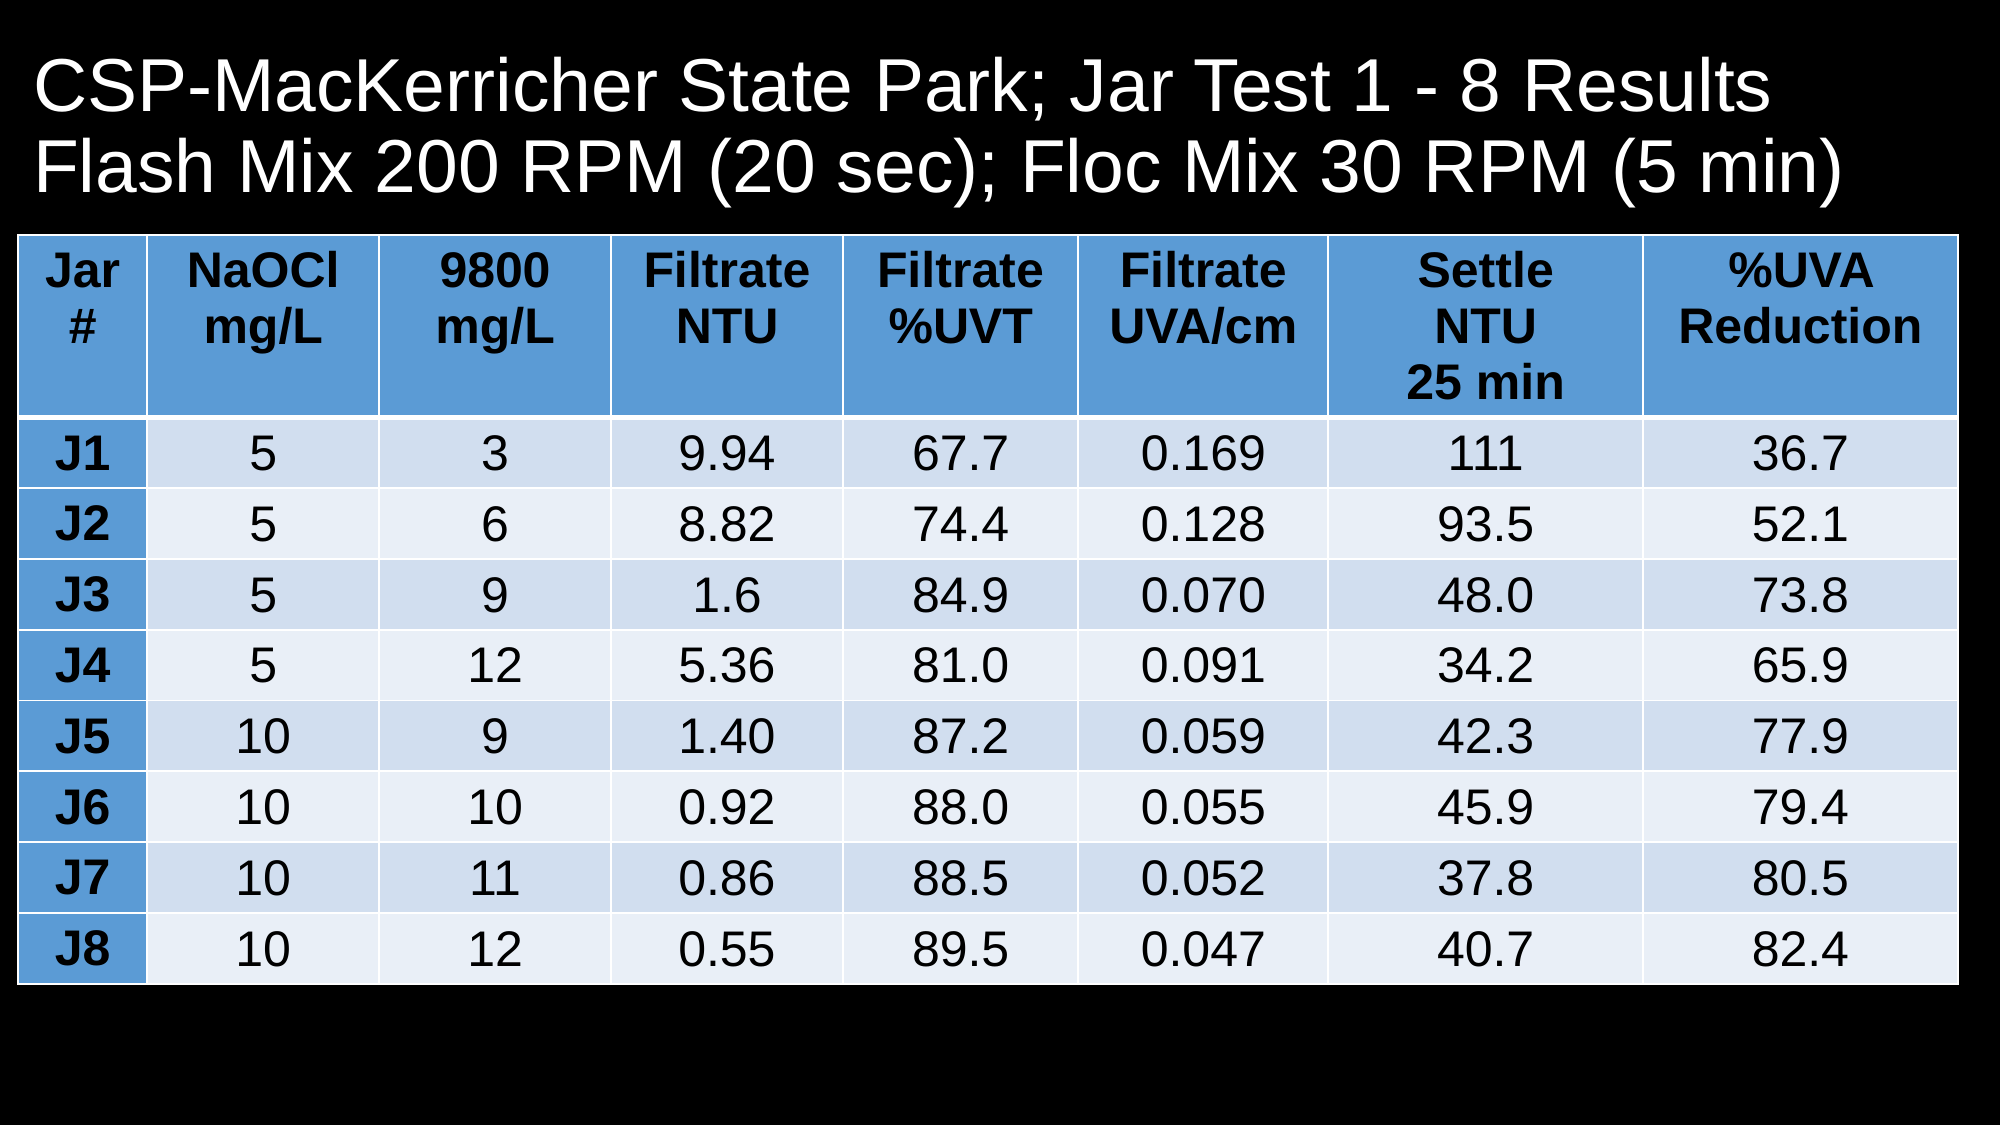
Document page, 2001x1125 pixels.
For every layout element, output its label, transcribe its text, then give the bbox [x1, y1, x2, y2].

table_cell 12 [380, 914, 610, 983]
table_cell 88.0 [844, 772, 1077, 841]
table_cell 9.94 [612, 420, 842, 487]
table_cell 80.5 [1644, 843, 1957, 912]
table_cell 0.128 [1079, 489, 1327, 558]
table_cell 37.8 [1329, 843, 1642, 912]
table_cell 45.9 [1329, 772, 1642, 841]
table_cell 0.091 [1079, 631, 1327, 700]
table_cell 12 [380, 631, 610, 700]
table_cell 52.1 [1644, 489, 1957, 558]
table_cell 5.36 [612, 631, 842, 700]
table_cell 0.169 [1079, 420, 1327, 487]
table_cell 81.0 [844, 631, 1077, 700]
table_cell 10 [148, 701, 378, 770]
table_cell 84.9 [844, 560, 1077, 629]
table_cell 10 [148, 914, 378, 983]
table_cell 6 [380, 489, 610, 558]
table_cell 93.5 [1329, 489, 1642, 558]
table_cell 0.052 [1079, 843, 1327, 912]
table_cell 87.2 [844, 701, 1077, 770]
table_cell 0.047 [1079, 914, 1327, 983]
table_cell 0.055 [1079, 772, 1327, 841]
table_cell 36.7 [1644, 420, 1957, 487]
table_cell 9 [380, 560, 610, 629]
table_cell 111 [1329, 420, 1642, 487]
table_cell J6 [19, 772, 146, 841]
table_cell 65.9 [1644, 631, 1957, 700]
table_cell 74.4 [844, 489, 1077, 558]
table_cell 73.8 [1644, 560, 1957, 629]
table_cell 1.6 [612, 560, 842, 629]
table_header Filtrate NTU [612, 236, 842, 415]
table_cell 0.059 [1079, 701, 1327, 770]
table_cell 5 [148, 489, 378, 558]
table_cell 10 [148, 843, 378, 912]
table_cell 42.3 [1329, 701, 1642, 770]
table_cell 8.82 [612, 489, 842, 558]
table_cell 0.55 [612, 914, 842, 983]
table_cell 10 [148, 772, 378, 841]
table_cell J5 [19, 701, 146, 770]
table_header Filtrate %UVT [844, 236, 1077, 415]
table_cell 5 [148, 420, 378, 487]
table_cell J7 [19, 843, 146, 912]
table_cell J8 [19, 914, 146, 983]
table_cell 89.5 [844, 914, 1077, 983]
table_cell 0.86 [612, 843, 842, 912]
table_cell 1.40 [612, 701, 842, 770]
table_header NaOCl mg/L [148, 236, 378, 415]
table_cell 3 [380, 420, 610, 487]
table_cell J4 [19, 631, 146, 700]
table_cell 67.7 [844, 420, 1077, 487]
table_cell 5 [148, 631, 378, 700]
table_cell 0.070 [1079, 560, 1327, 629]
table_cell 9 [380, 701, 610, 770]
table_header Jar# [19, 236, 146, 415]
table_header Settle NTU 25 min [1329, 236, 1642, 415]
table_cell 82.4 [1644, 914, 1957, 983]
table_cell 5 [148, 560, 378, 629]
table_header %UVA Reduction [1644, 236, 1957, 415]
table_cell J2 [19, 489, 146, 558]
table_cell J3 [19, 560, 146, 629]
table_cell 79.4 [1644, 772, 1957, 841]
table_cell 0.92 [612, 772, 842, 841]
title CSP-MacKerricher State Park; Jar Test 1 - 8 Results Flash Mix 200 RPM (20 sec); Floc Mix 30 RPM (5 min) [18, 19, 1973, 237]
table_cell 11 [380, 843, 610, 912]
table_header Filtrate UVA/cm [1079, 236, 1327, 415]
table_cell 34.2 [1329, 631, 1642, 700]
table_cell 40.7 [1329, 914, 1642, 983]
table_cell 77.9 [1644, 701, 1957, 770]
table_cell 48.0 [1329, 560, 1642, 629]
table_cell J1 [19, 420, 146, 487]
table_cell 88.5 [844, 843, 1077, 912]
table_cell 10 [380, 772, 610, 841]
table_header 9800 mg/L [380, 236, 610, 415]
